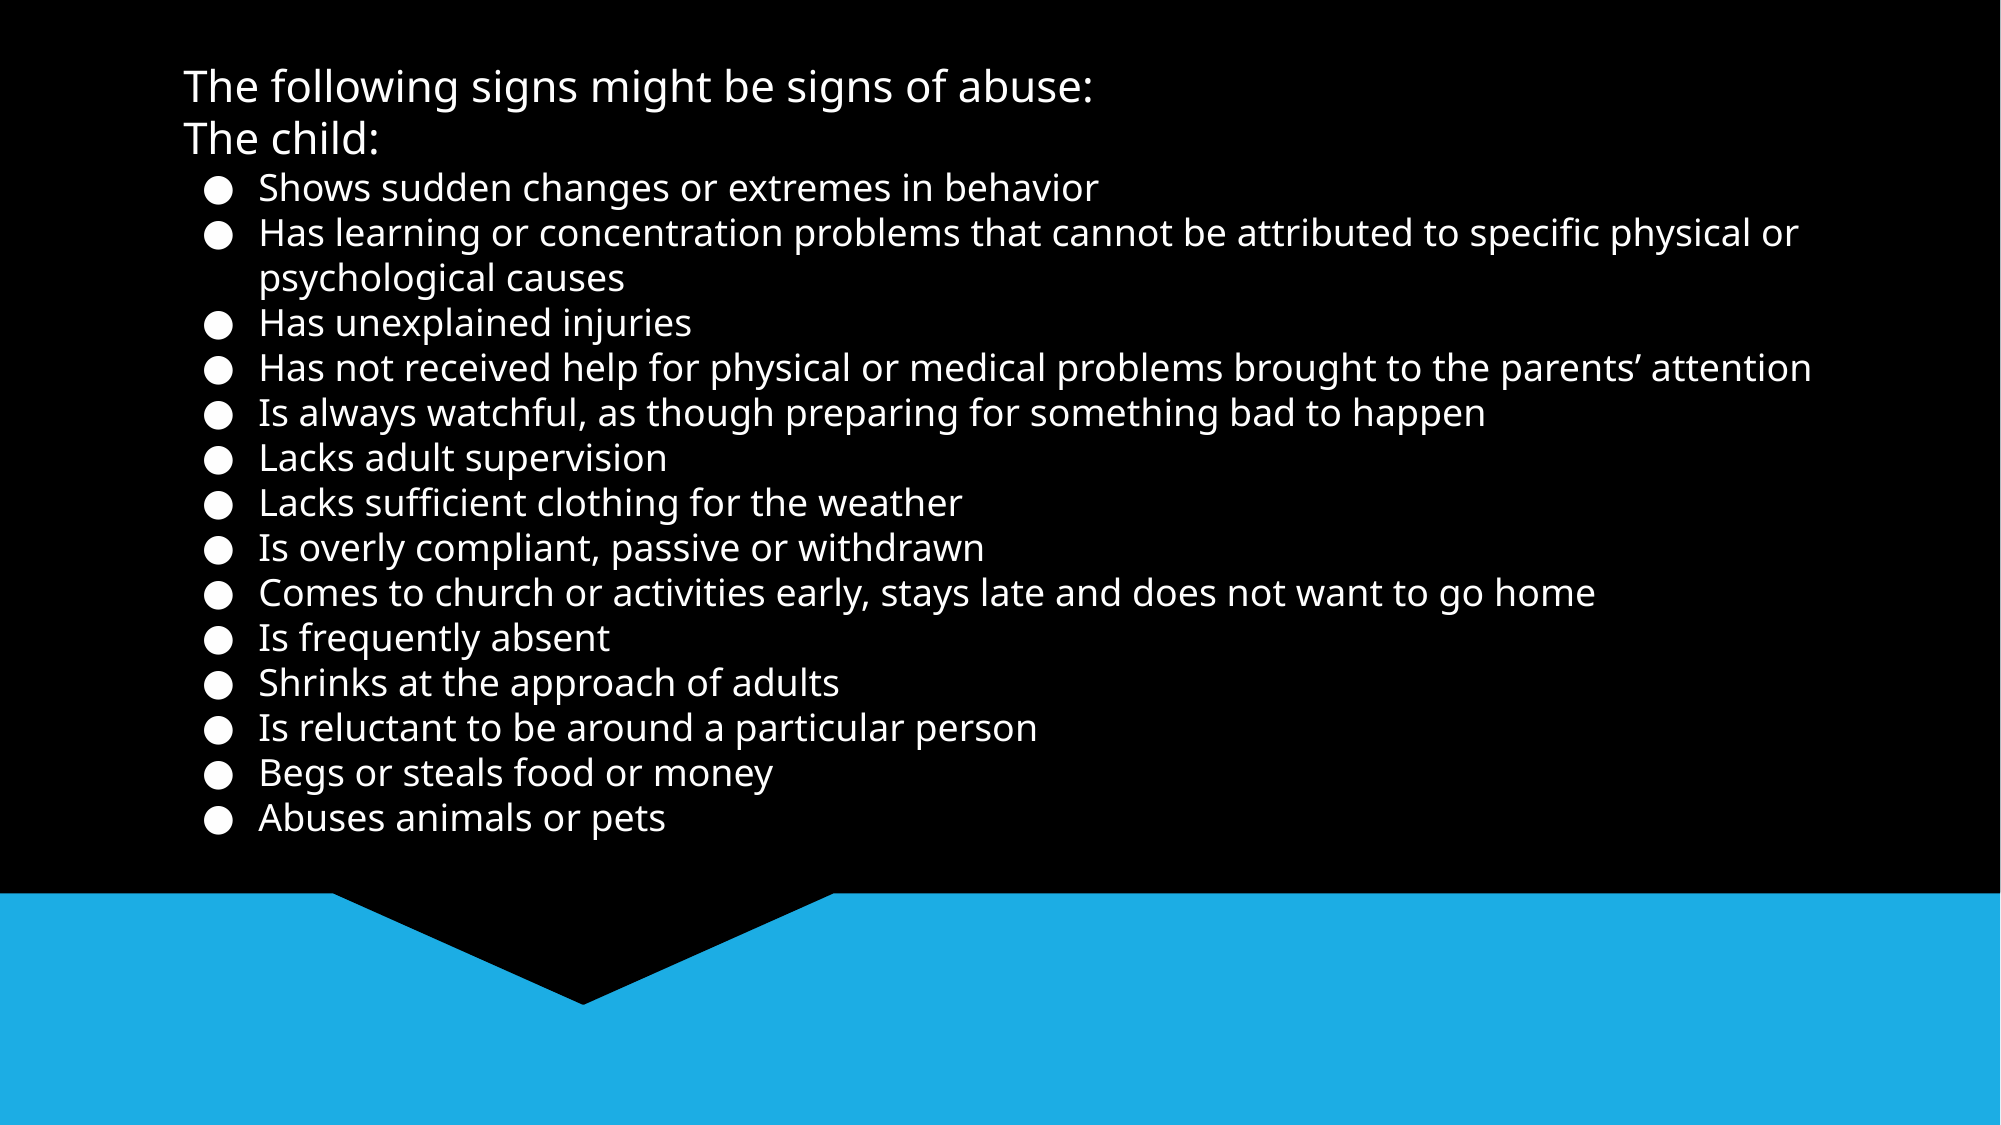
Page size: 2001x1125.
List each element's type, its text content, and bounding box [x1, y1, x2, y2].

text_box The following signs might be signs of abuse: The child: Shows sudden changes or extremes in behavior Has learning or concentration problems that cannot be attributed to specific physical or psychological causes Has unexplained injuries Has not received help for physical or medical problems brought to the parents’ attention Is always watchful, as though preparing for something bad to happen Lacks adult supervision Lacks sufficient clothing for the weather Is overly compliant, passive or withdrawn Comes to church or activities early, stays late and does not want to go home Is frequently absent Shrinks at the approach of adults Is reluctant to be around a particular person Begs or steals food or money Abuses animals or pets [168, 43, 1832, 899]
